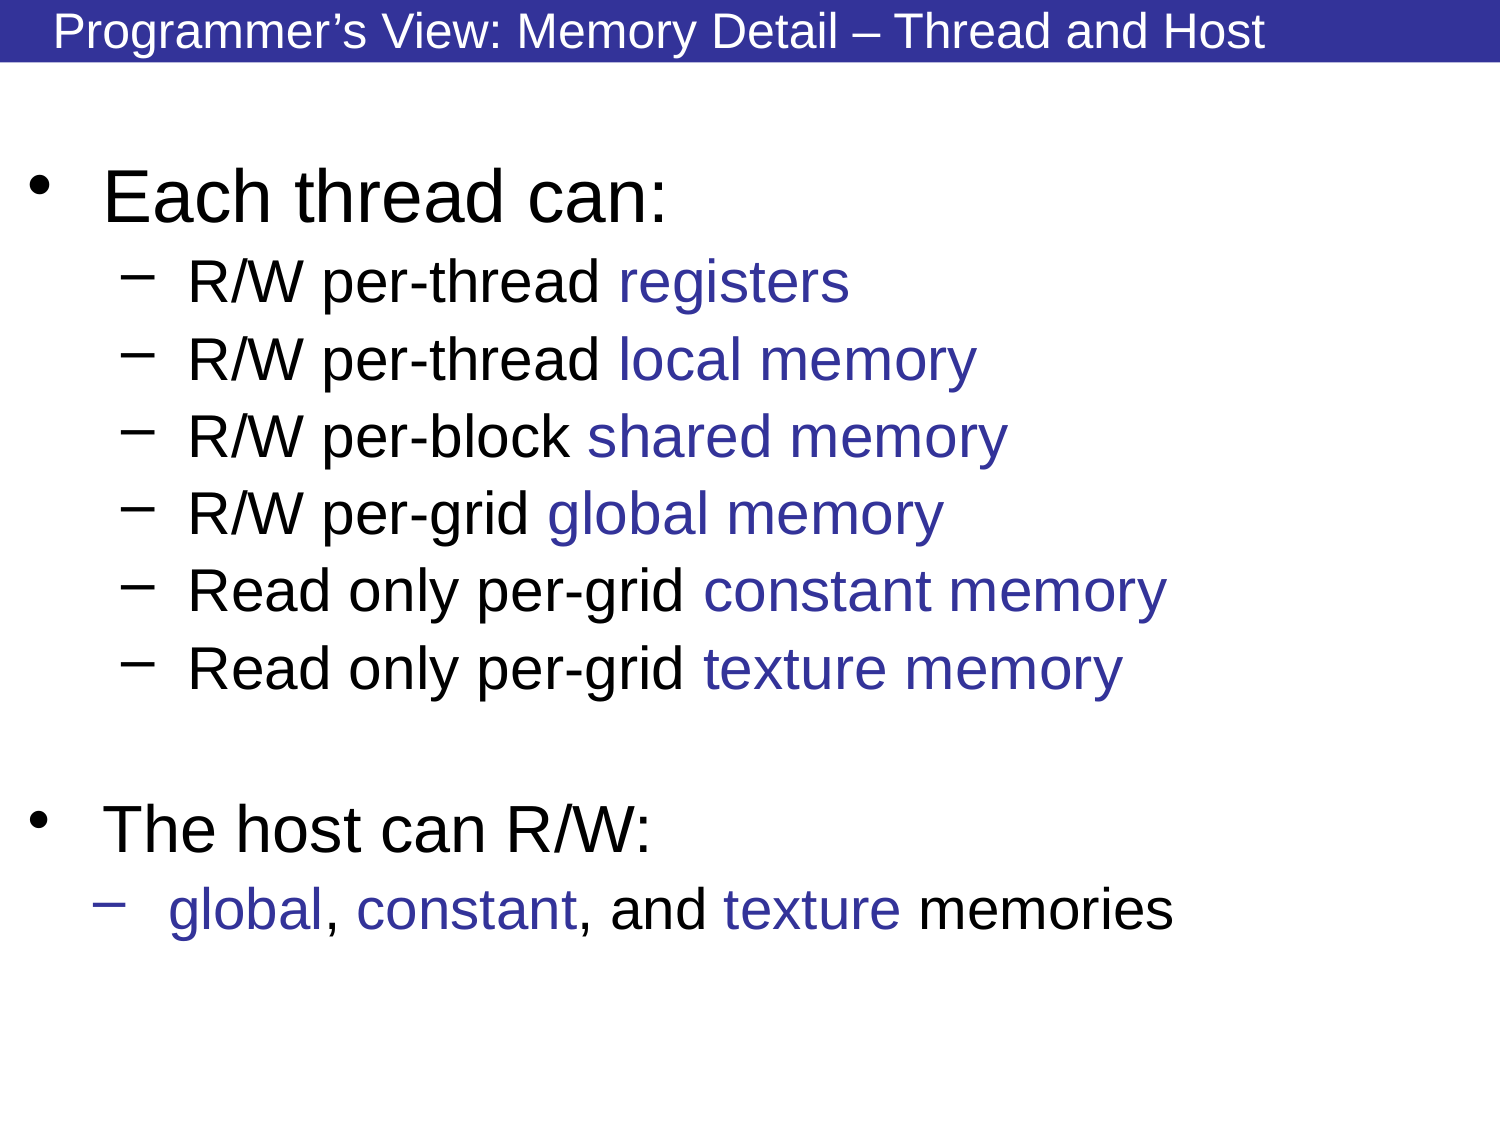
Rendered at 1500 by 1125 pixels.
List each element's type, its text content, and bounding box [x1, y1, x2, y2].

list Each thread can: R/W per-thread registers R/W per-thread local memory R/W per-block shared memory R/W per-grid global memory Read only per-grid constant memory Read only per-grid texture memory The host can R/W: global, constant, and texture memories [12, 149, 1438, 1013]
title Programmer’s View: Memory Detail – Thread and Host [37, 7, 1426, 51]
